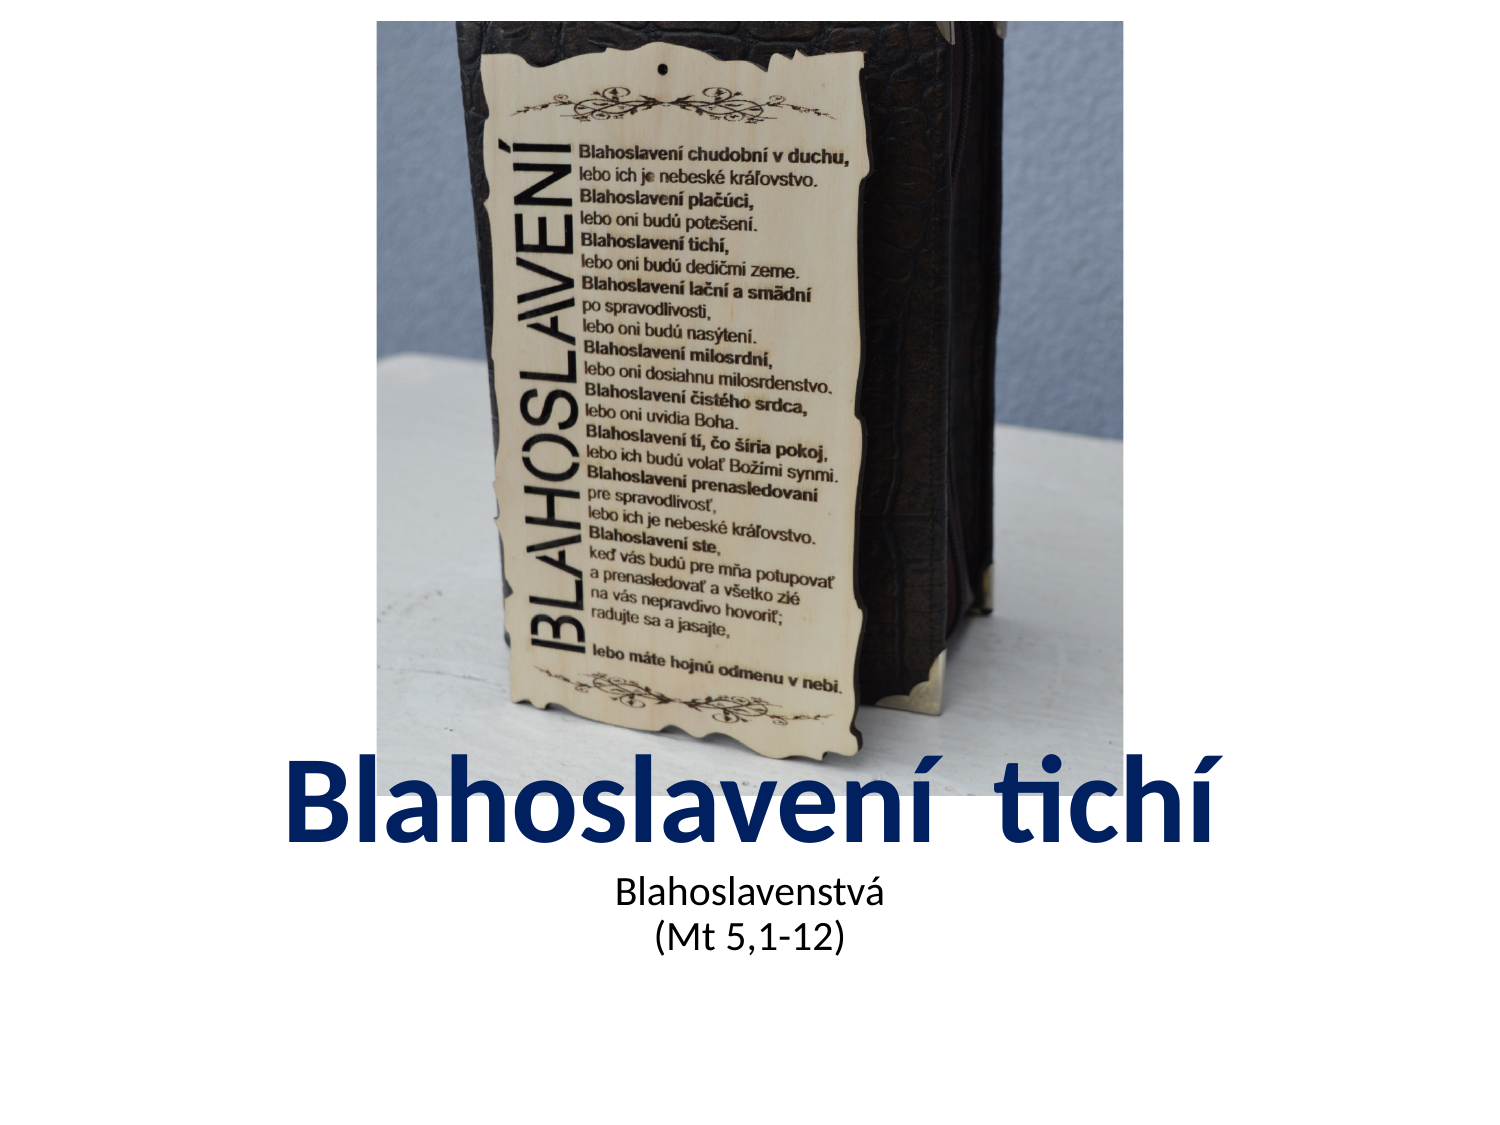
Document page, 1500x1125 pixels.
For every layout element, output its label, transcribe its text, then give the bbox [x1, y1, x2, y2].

picture [376, 20, 1124, 796]
title Blahoslavení tichí Blahoslavenstvá (Mt 5,1-12) [112, 708, 1388, 1017]
